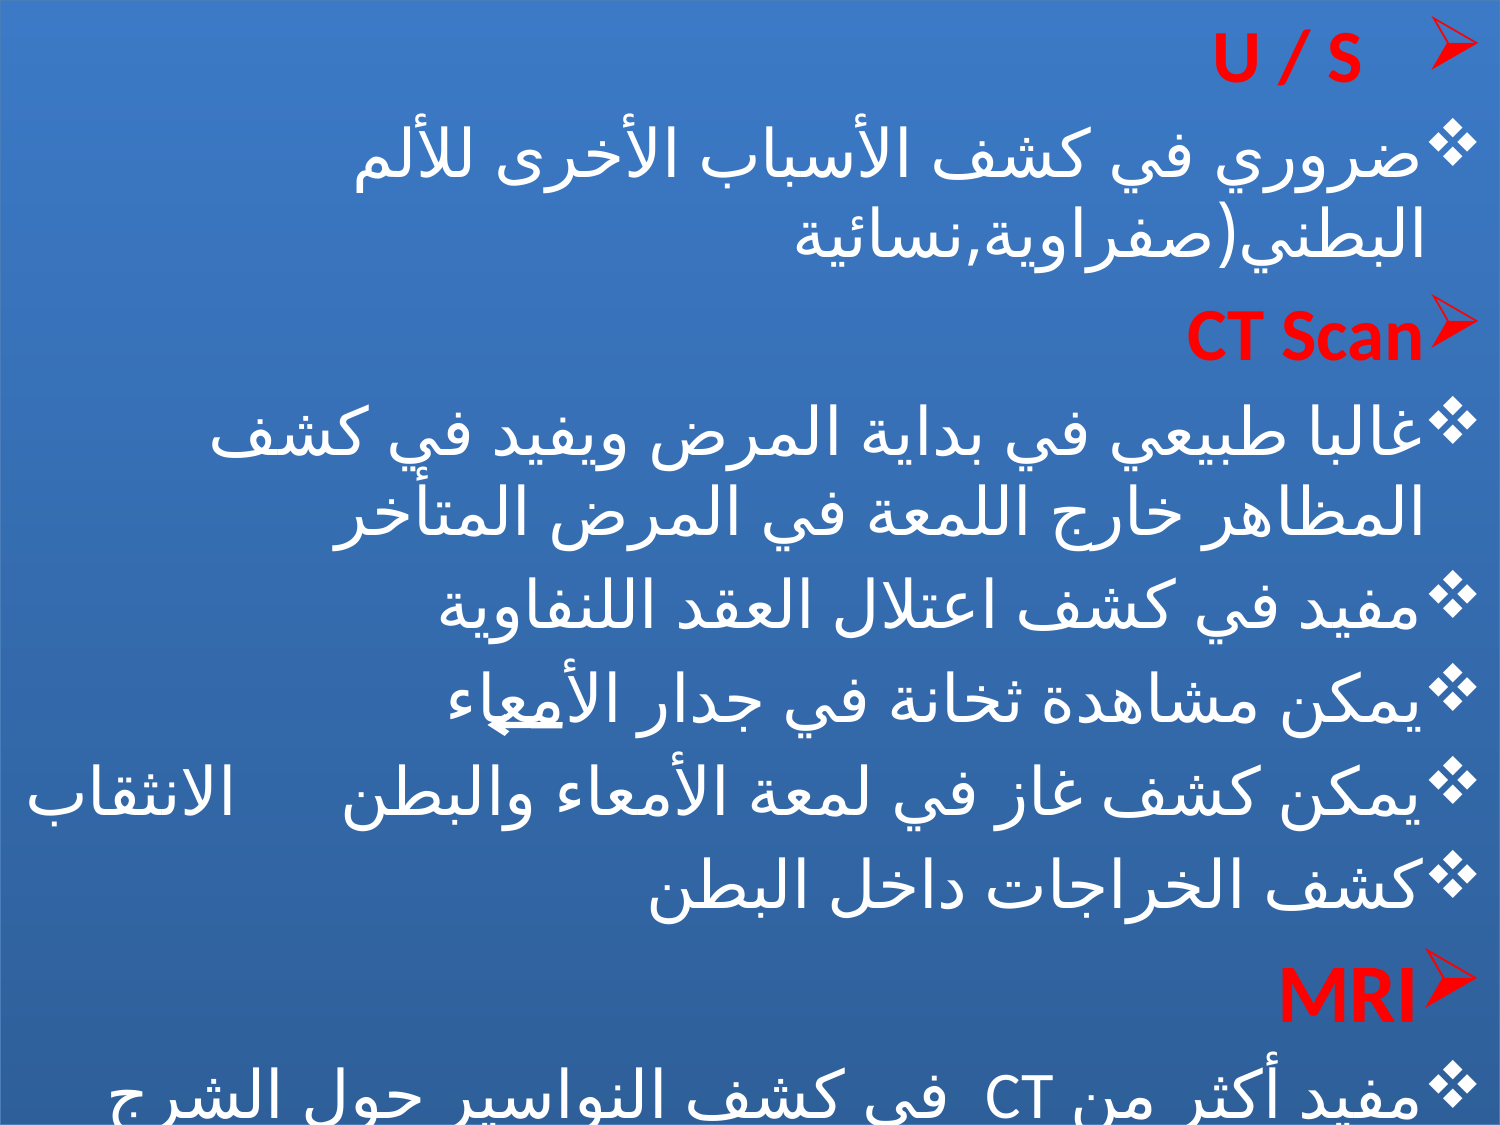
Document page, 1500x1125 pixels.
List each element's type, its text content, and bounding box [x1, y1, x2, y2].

slide_number 27 [75, 1042, 425, 1103]
list U / S ضروري في كشف الأسباب الأخرى للألم البطني(صفراوية,نسائية CT Scan غالبا طبيعي في بداية المرض ويفيد في كشف المظاهر خارج اللمعة في المرض المتأخر مفيد في كشف اعتلال العقد اللنفاوية يمكن مشاهدة ثخانة في جدار الأمعاء يمكن كشف غاز في لمعة الأمعاء والبطن الانثقاب كشف الخراجات داخل البطن MRI مفيد أكثر من CT في كشف النواسير حول الشرج [0, 0, 1500, 1125]
